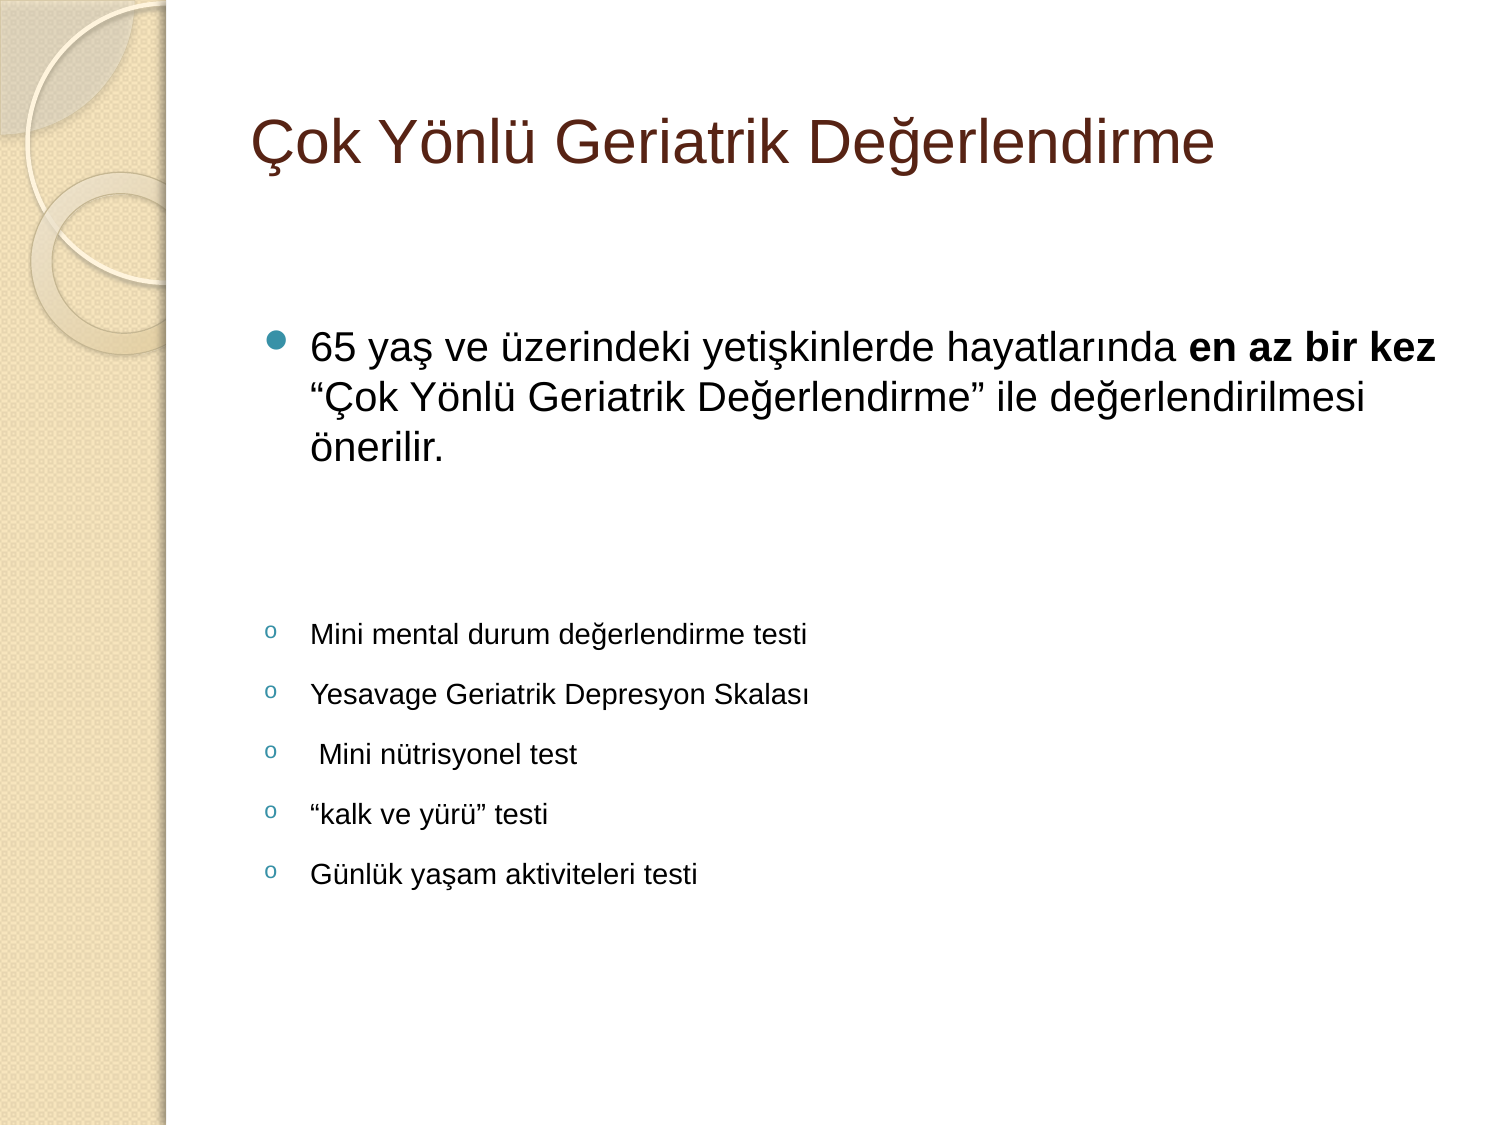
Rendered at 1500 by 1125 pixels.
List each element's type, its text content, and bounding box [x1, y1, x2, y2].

title Çok Yönlü Geriatrik Değerlendirme [235, 45, 1466, 233]
list 65 yaş ve üzerindeki yetişkinlerde hayatlarında en az bir kez “Çok Yönlü Geriatrik Değerlendirme” ile değerlendirilmesi önerilir. Mini mental durum değerlendirme testi Yesavage Geriatrik Depresyon Skalası Mini nütrisyonel test “kalk ve yürü” testi Günlük yaşam aktiviteleri testi [235, 237, 1466, 1026]
